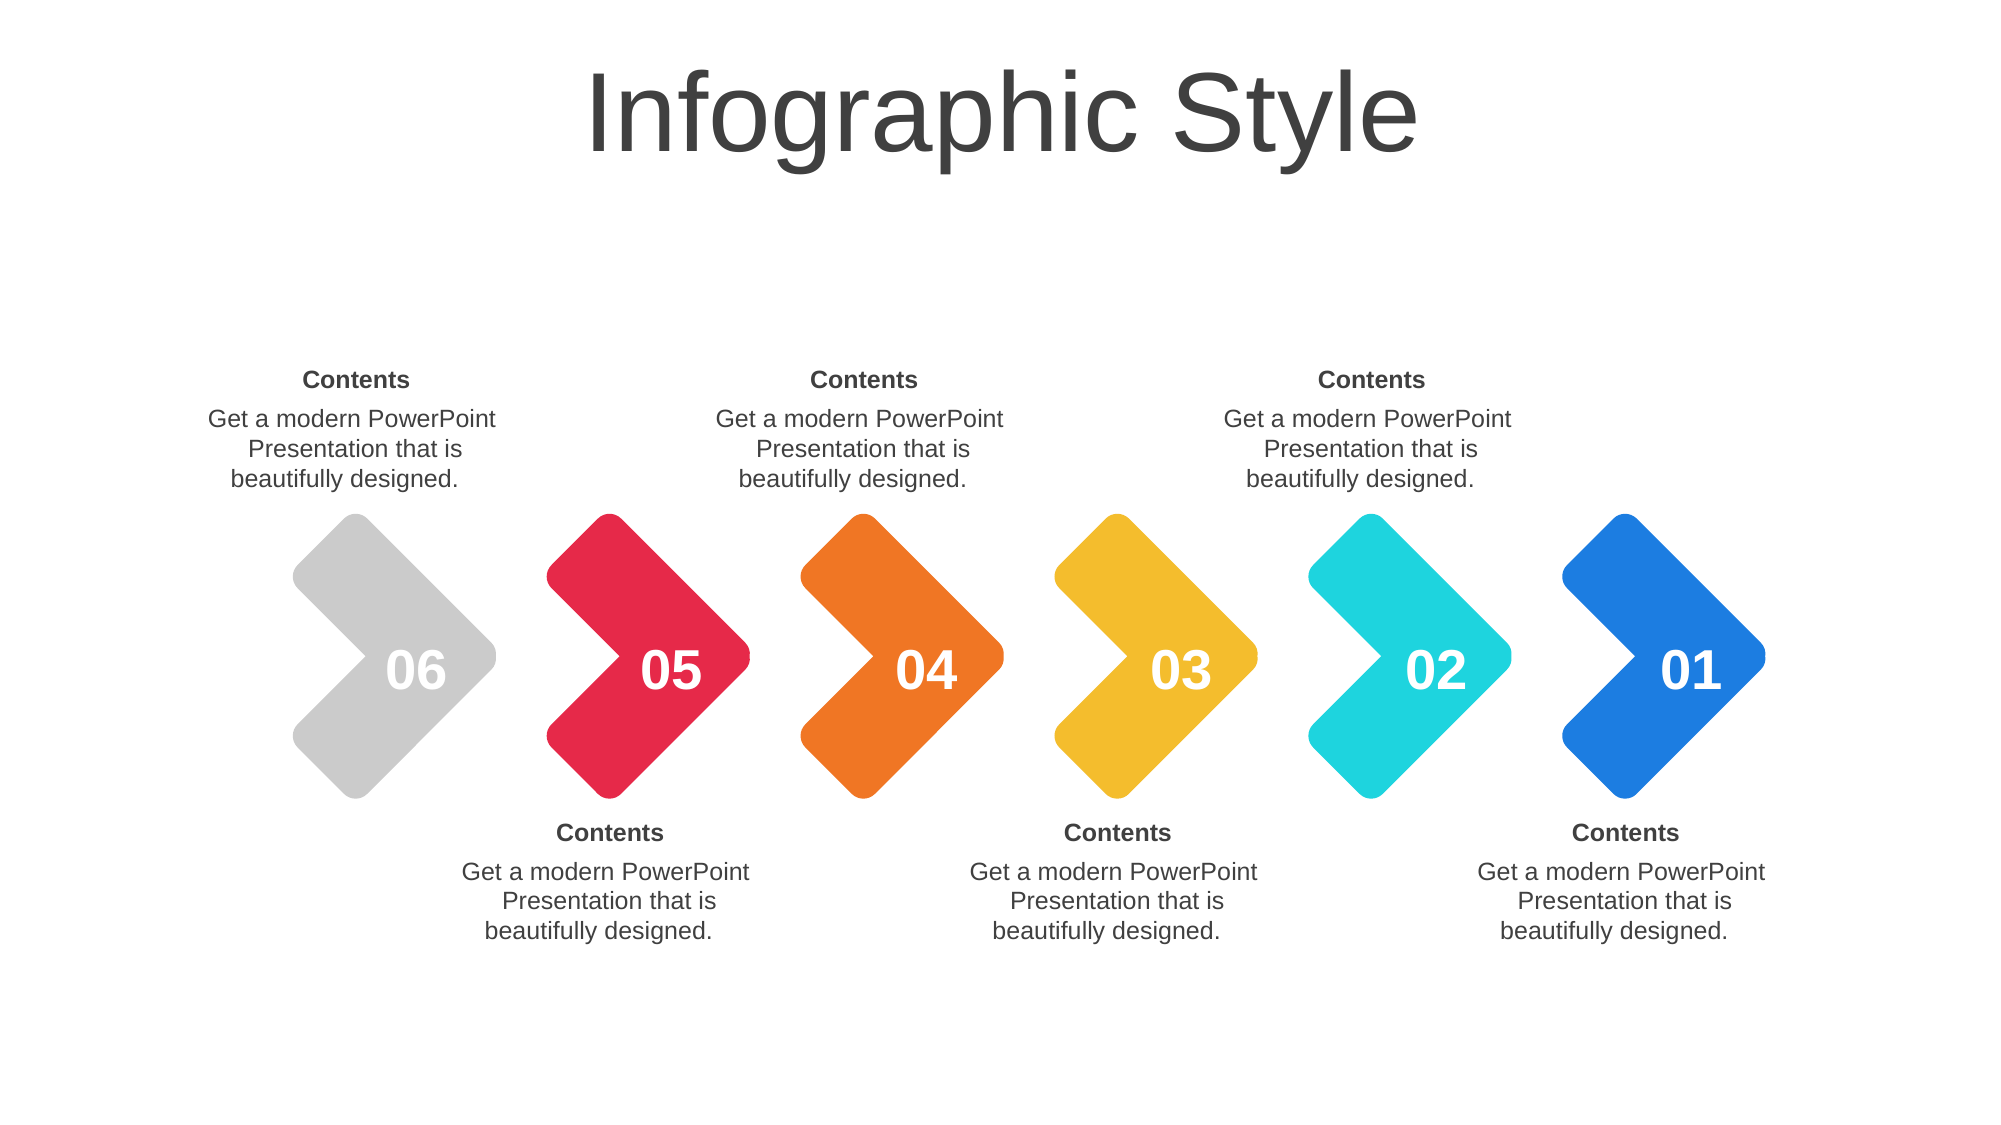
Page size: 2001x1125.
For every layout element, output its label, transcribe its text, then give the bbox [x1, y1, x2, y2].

text_box 02 [1388, 633, 1486, 702]
text_box [799, 512, 1005, 800]
text_box 01 [1643, 633, 1741, 702]
text_box [1307, 512, 1513, 800]
text_box 05 [623, 633, 721, 702]
text_box 04 [878, 633, 976, 702]
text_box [697, 364, 1030, 494]
text_box 03 [1133, 633, 1231, 702]
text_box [951, 816, 1284, 947]
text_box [443, 816, 776, 947]
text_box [1205, 364, 1538, 494]
text_box [545, 512, 751, 800]
list Infographic Style [53, 55, 1952, 175]
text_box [189, 364, 522, 494]
text_box 06 [368, 633, 466, 702]
text_box [291, 512, 497, 800]
text_box [1561, 512, 1767, 800]
text_box [1053, 512, 1259, 800]
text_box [1459, 816, 1791, 947]
